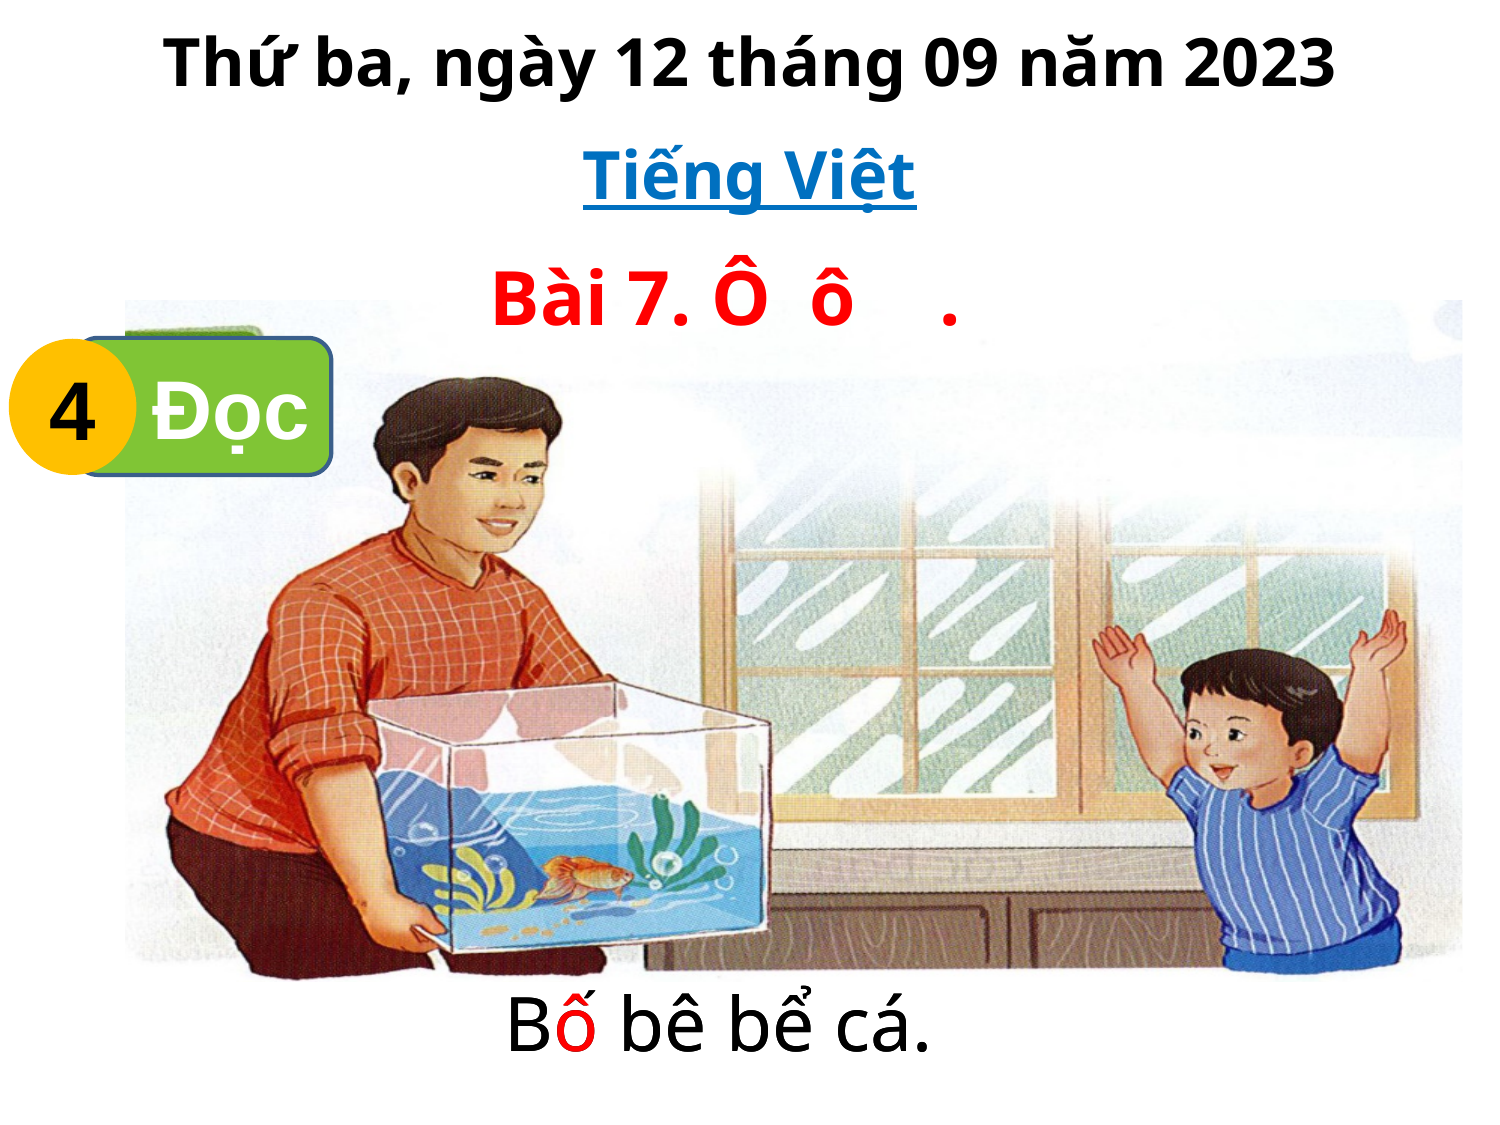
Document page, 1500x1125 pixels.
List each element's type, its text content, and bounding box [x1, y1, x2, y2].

text_box Thứ ba, ngày 12 tháng 09 năm 2023 Tiếng Việt Bài 7. Ô ô . [24, 12, 1475, 348]
picture [124, 299, 1463, 982]
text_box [8, 337, 332, 476]
text_box Bô bê bể cá. [425, 991, 1013, 1074]
